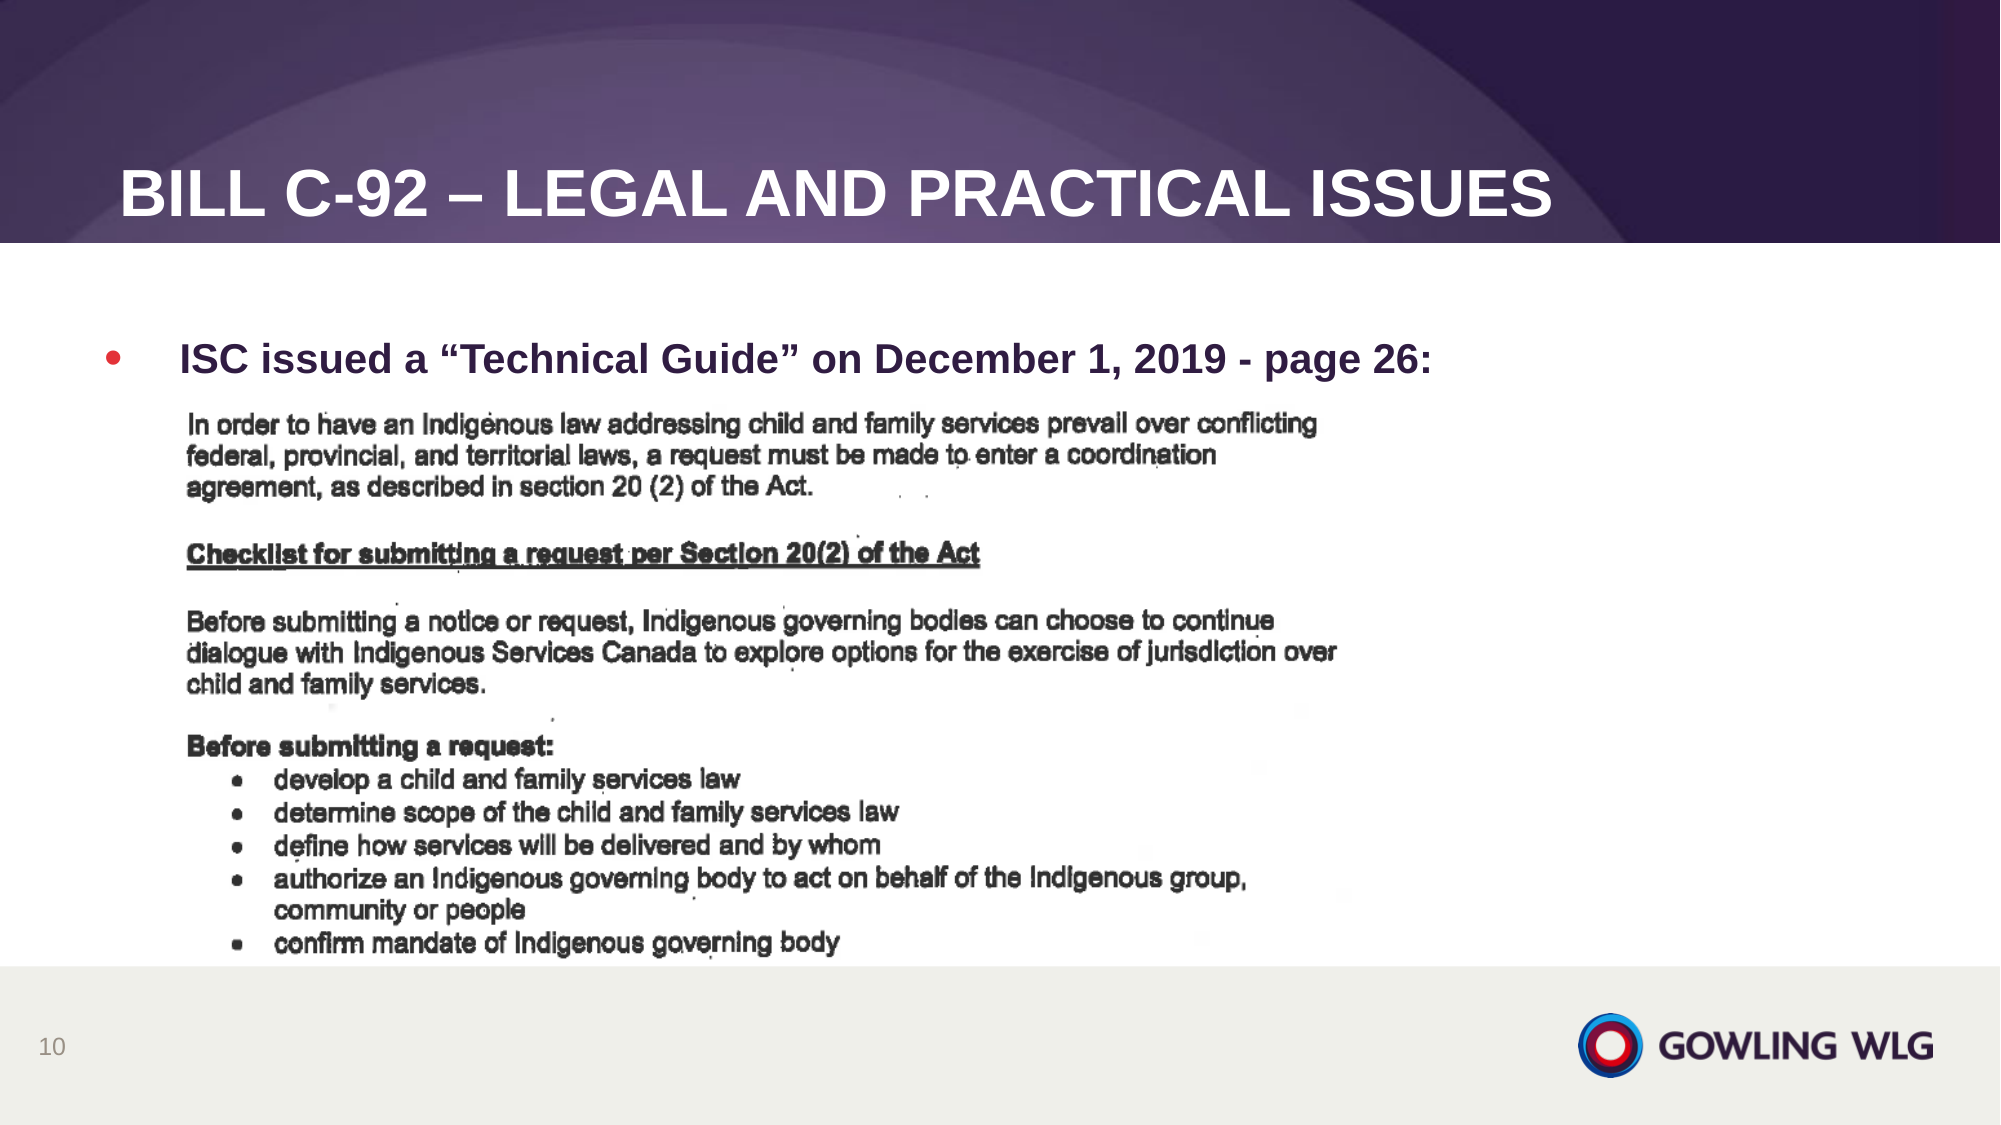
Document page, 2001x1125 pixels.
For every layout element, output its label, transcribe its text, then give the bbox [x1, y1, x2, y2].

picture [0, 0, 2000, 243]
list ISC issued a “Technical Guide” on December 1, 2019 - page 26: [104, 332, 1910, 975]
slide_number 10 [0, 966, 105, 1125]
picture [1578, 1013, 1933, 1078]
title Bill C-92 – legal and practical issues [104, 20, 1830, 238]
picture [161, 397, 1367, 965]
